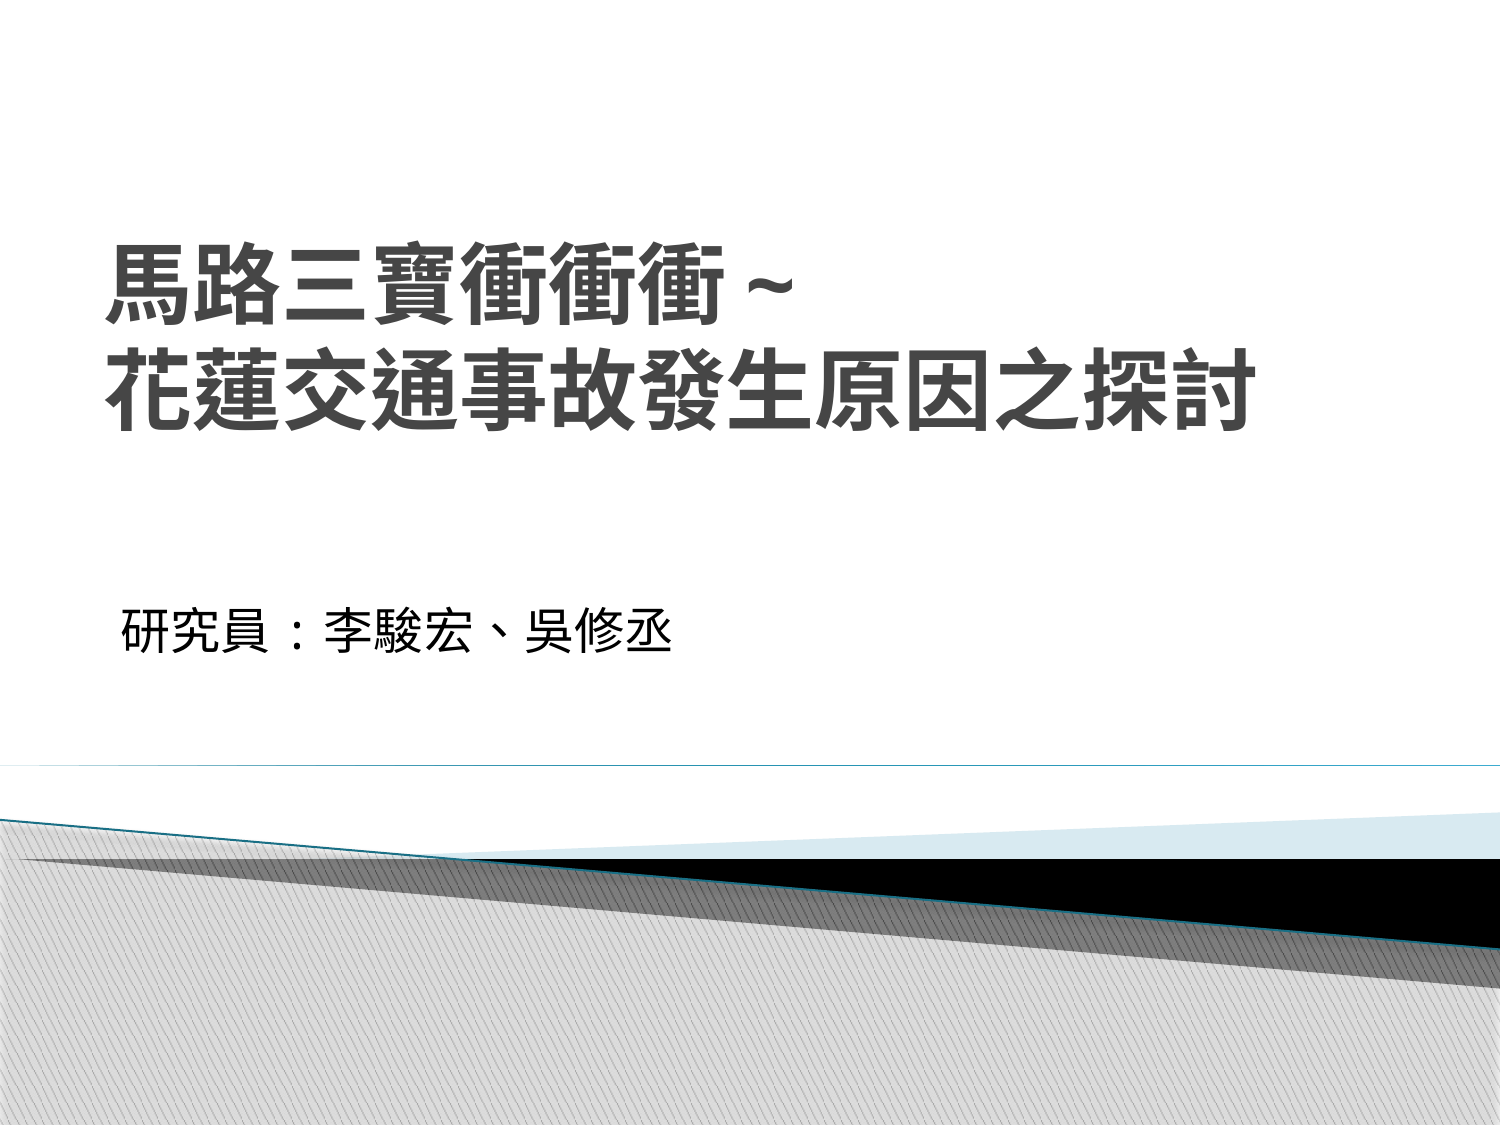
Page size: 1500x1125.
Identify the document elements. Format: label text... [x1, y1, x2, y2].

title 馬路三寶衝衝衝~ 花蓮交通事故發生原因之探討 [88, 149, 1364, 450]
picture [5, 859, 1500, 989]
subtitle 研究員:李駿宏、吳修丞 [112, 592, 1388, 790]
